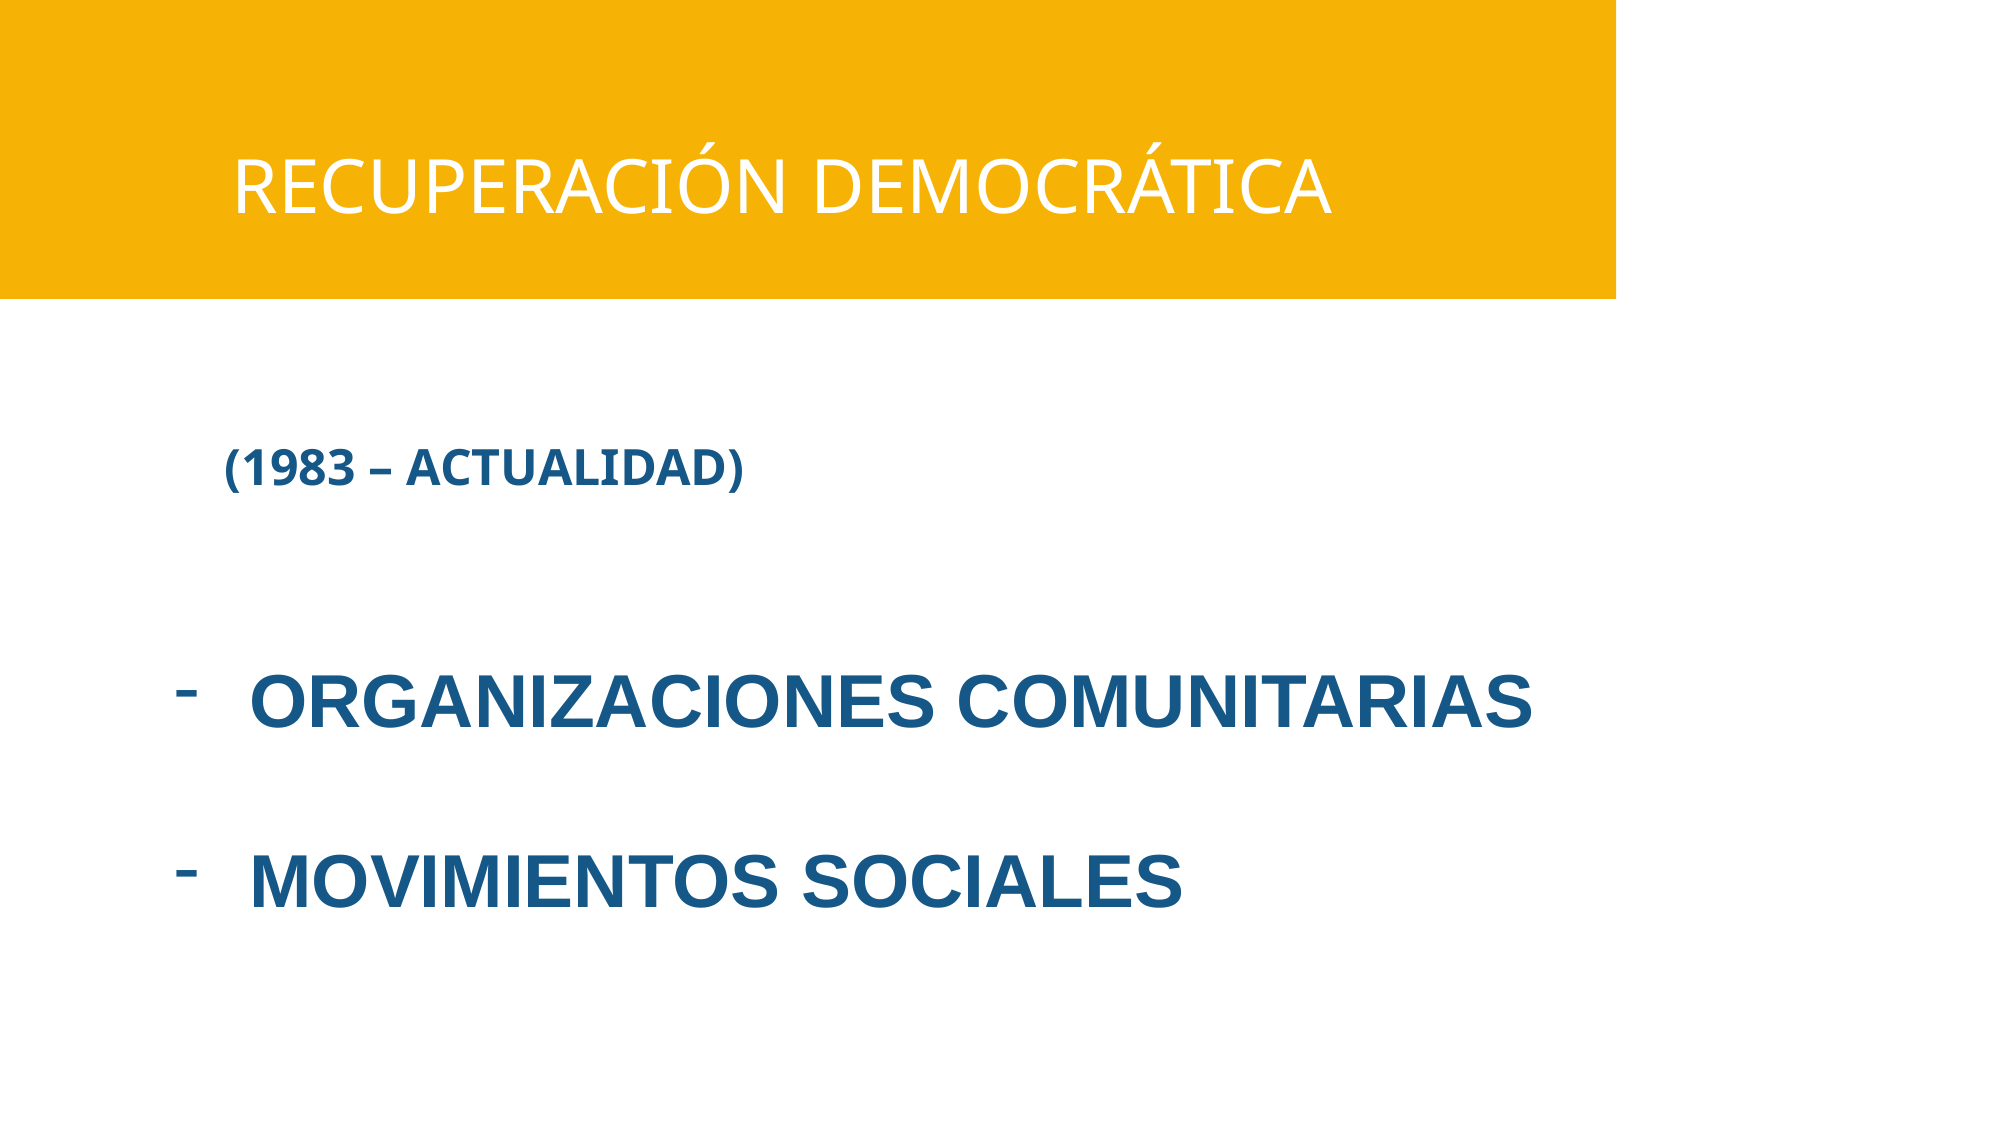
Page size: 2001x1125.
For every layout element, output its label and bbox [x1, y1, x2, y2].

picture [0, 0, 1617, 1125]
